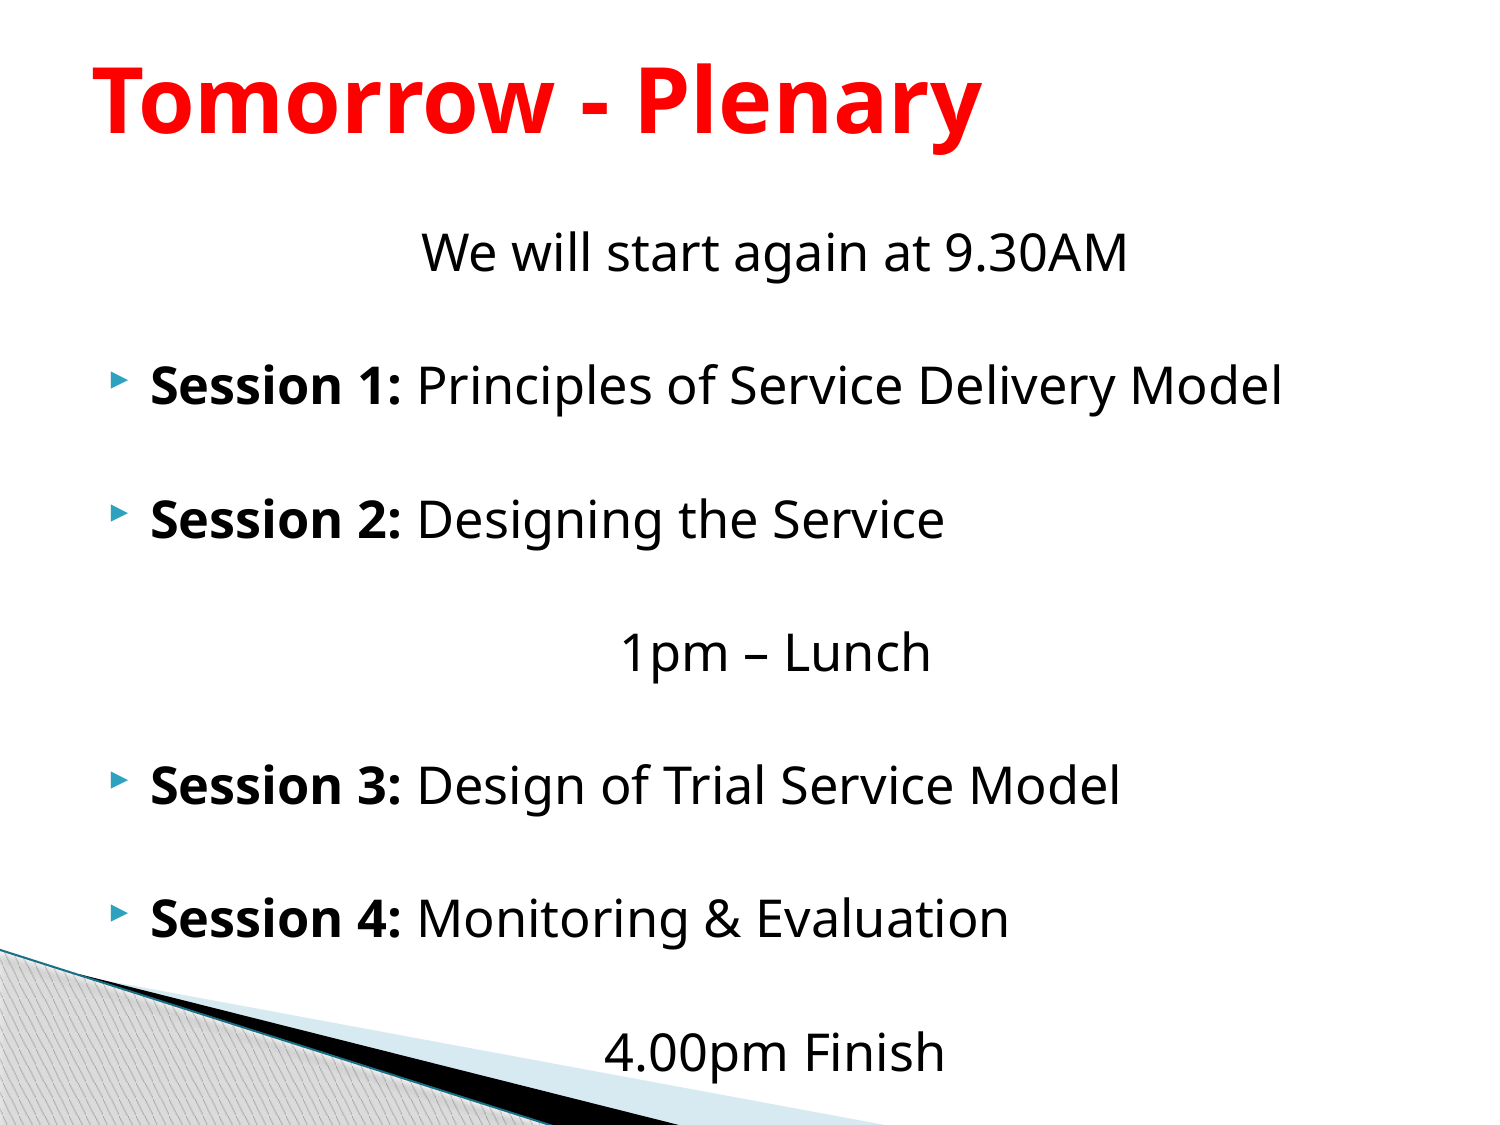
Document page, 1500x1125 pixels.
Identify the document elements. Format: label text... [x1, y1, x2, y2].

list We will start again at 9.30AM Session 1: Principles of Service Delivery Model Session 2: Designing the Service 1pm – Lunch Session 3: Design of Trial Service Model Session 4: Monitoring & Evaluation 4.00pm Finish [75, 149, 1459, 1094]
title Tomorrow - Plenary [76, 3, 1427, 191]
